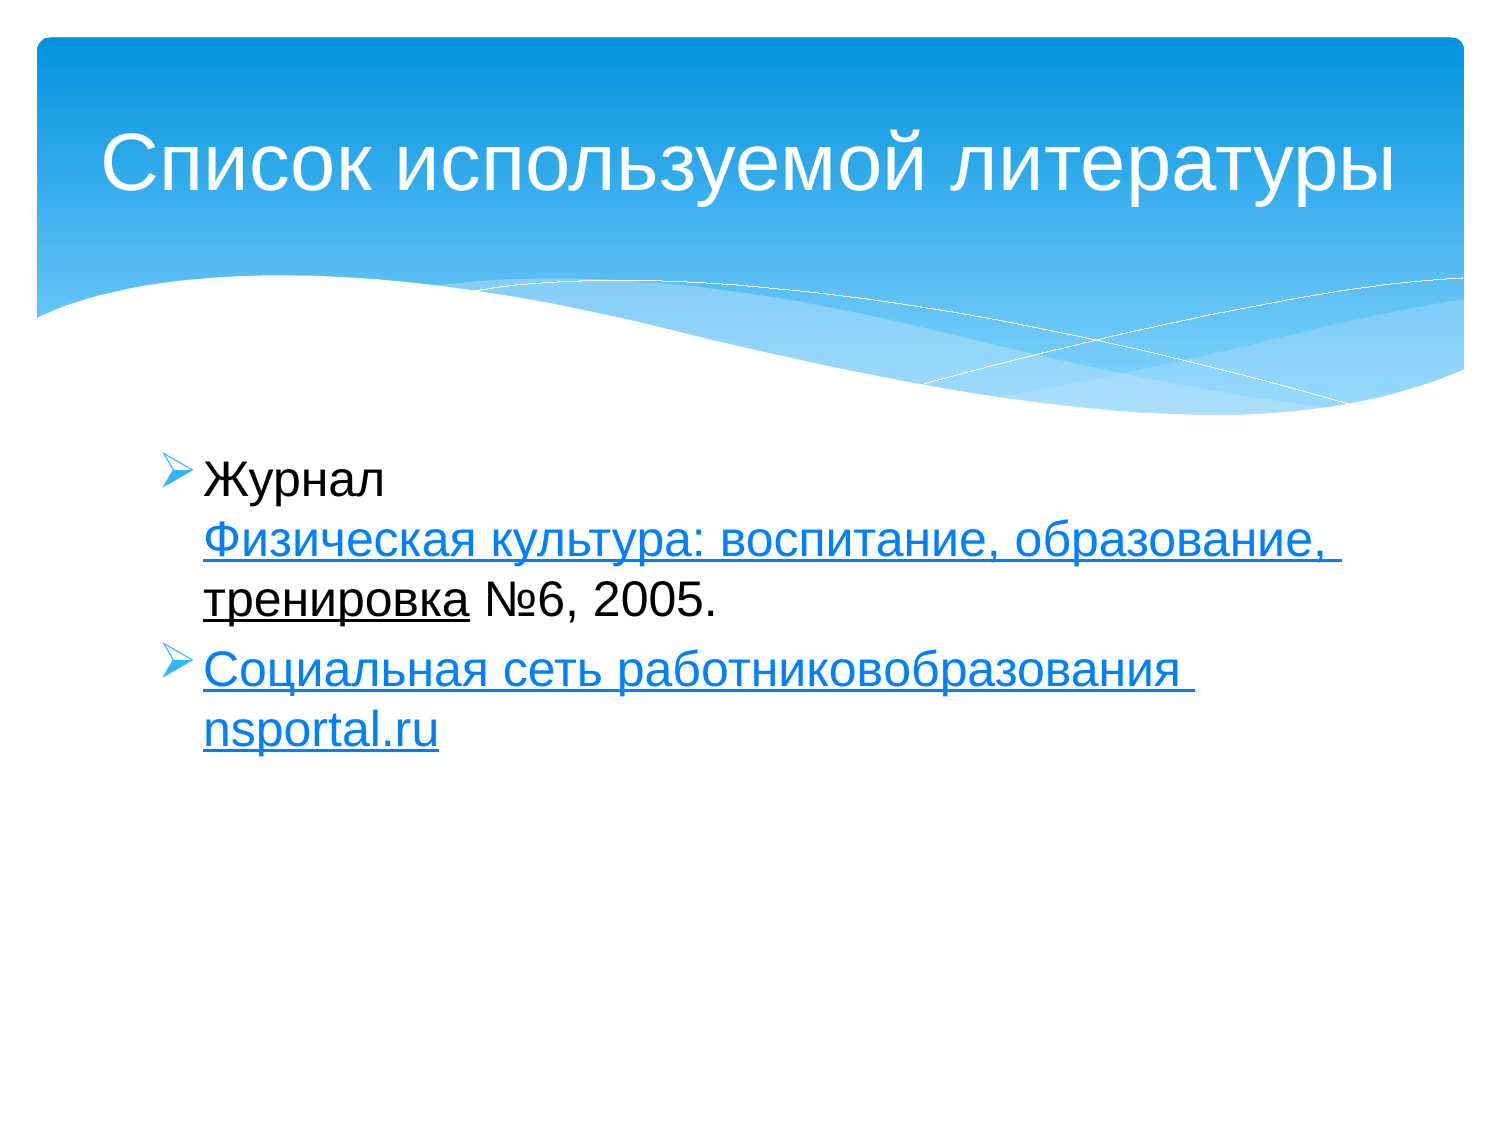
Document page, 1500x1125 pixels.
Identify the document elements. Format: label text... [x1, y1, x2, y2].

title Список используемой литературы [75, 55, 1425, 261]
list Журнал Физическая культура: воспитание, образование, тренировка №6, 2005. Социальная сеть работников образования nsportal.ru [143, 438, 1359, 1005]
